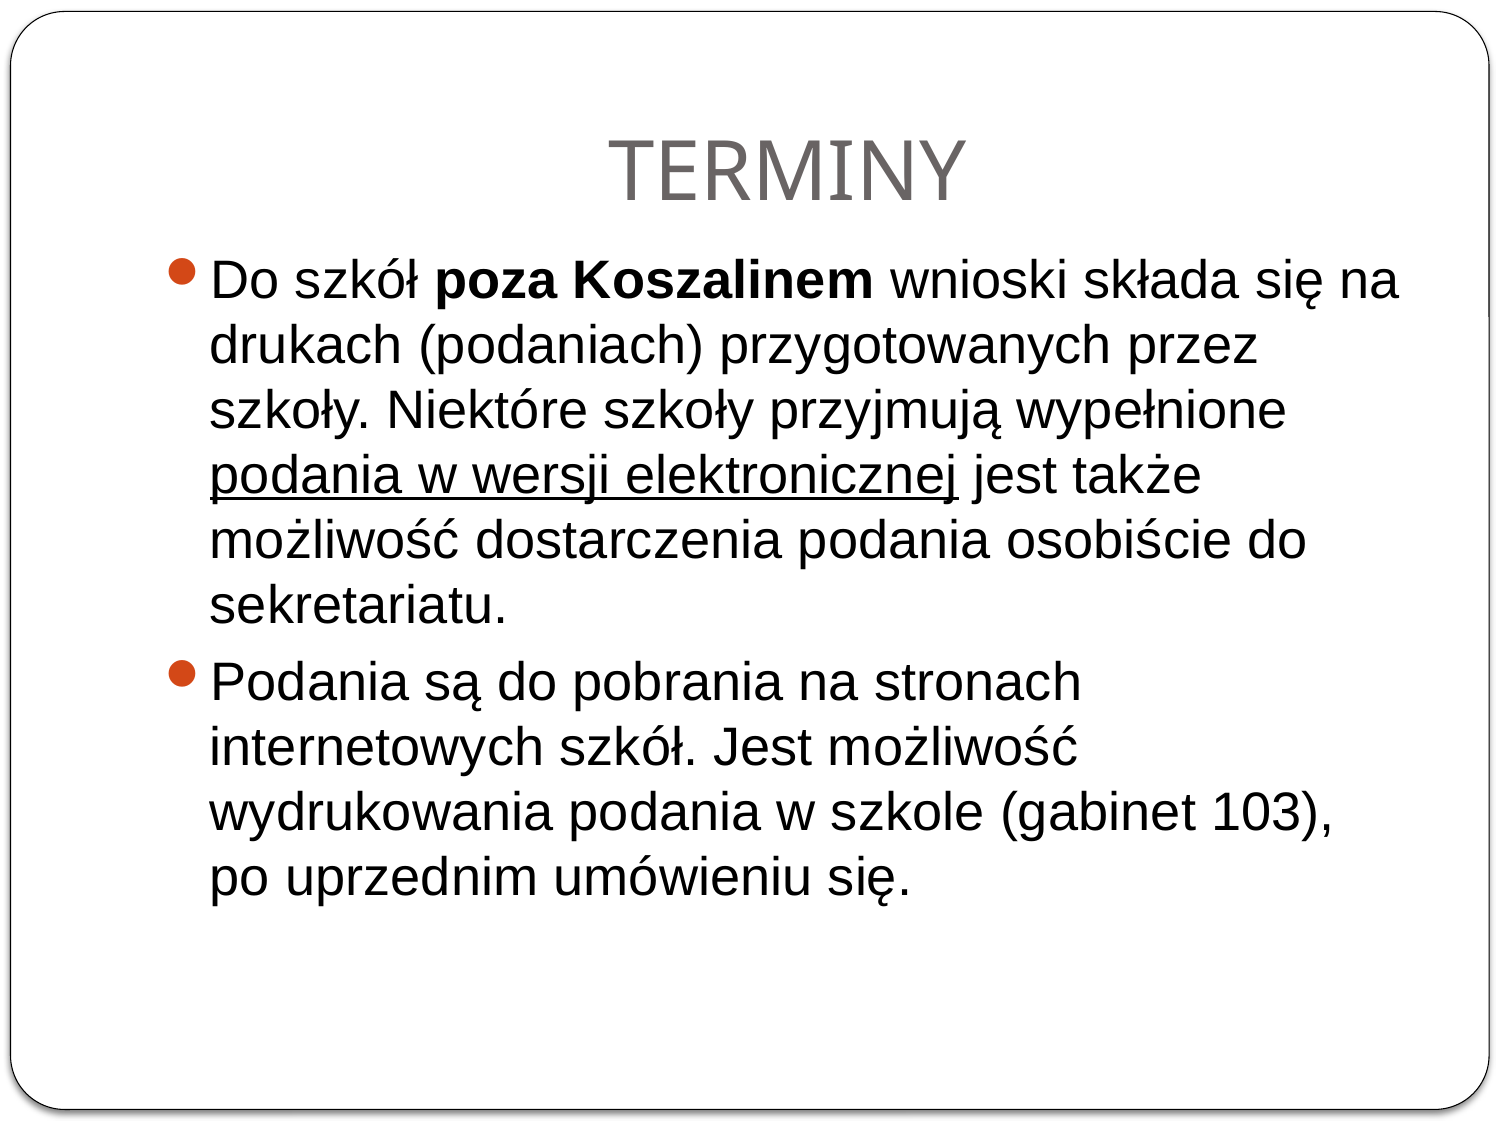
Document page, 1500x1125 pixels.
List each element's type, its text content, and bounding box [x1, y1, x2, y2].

title TERMINY [150, 45, 1425, 233]
list Do szkół poza Koszalinem wnioski składa się na drukach (podaniach) przygotowanych przez szkoły. Niektóre szkoły przyjmują wypełnione podania w wersji elektronicznej jest także możliwość dostarczenia podania osobiście do sekretariatu. Podania są do pobrania na stronach internetowych szkół. Jest możliwość wydrukowania podania w szkole (gabinet 103), po uprzednim umówieniu się. [150, 237, 1425, 988]
